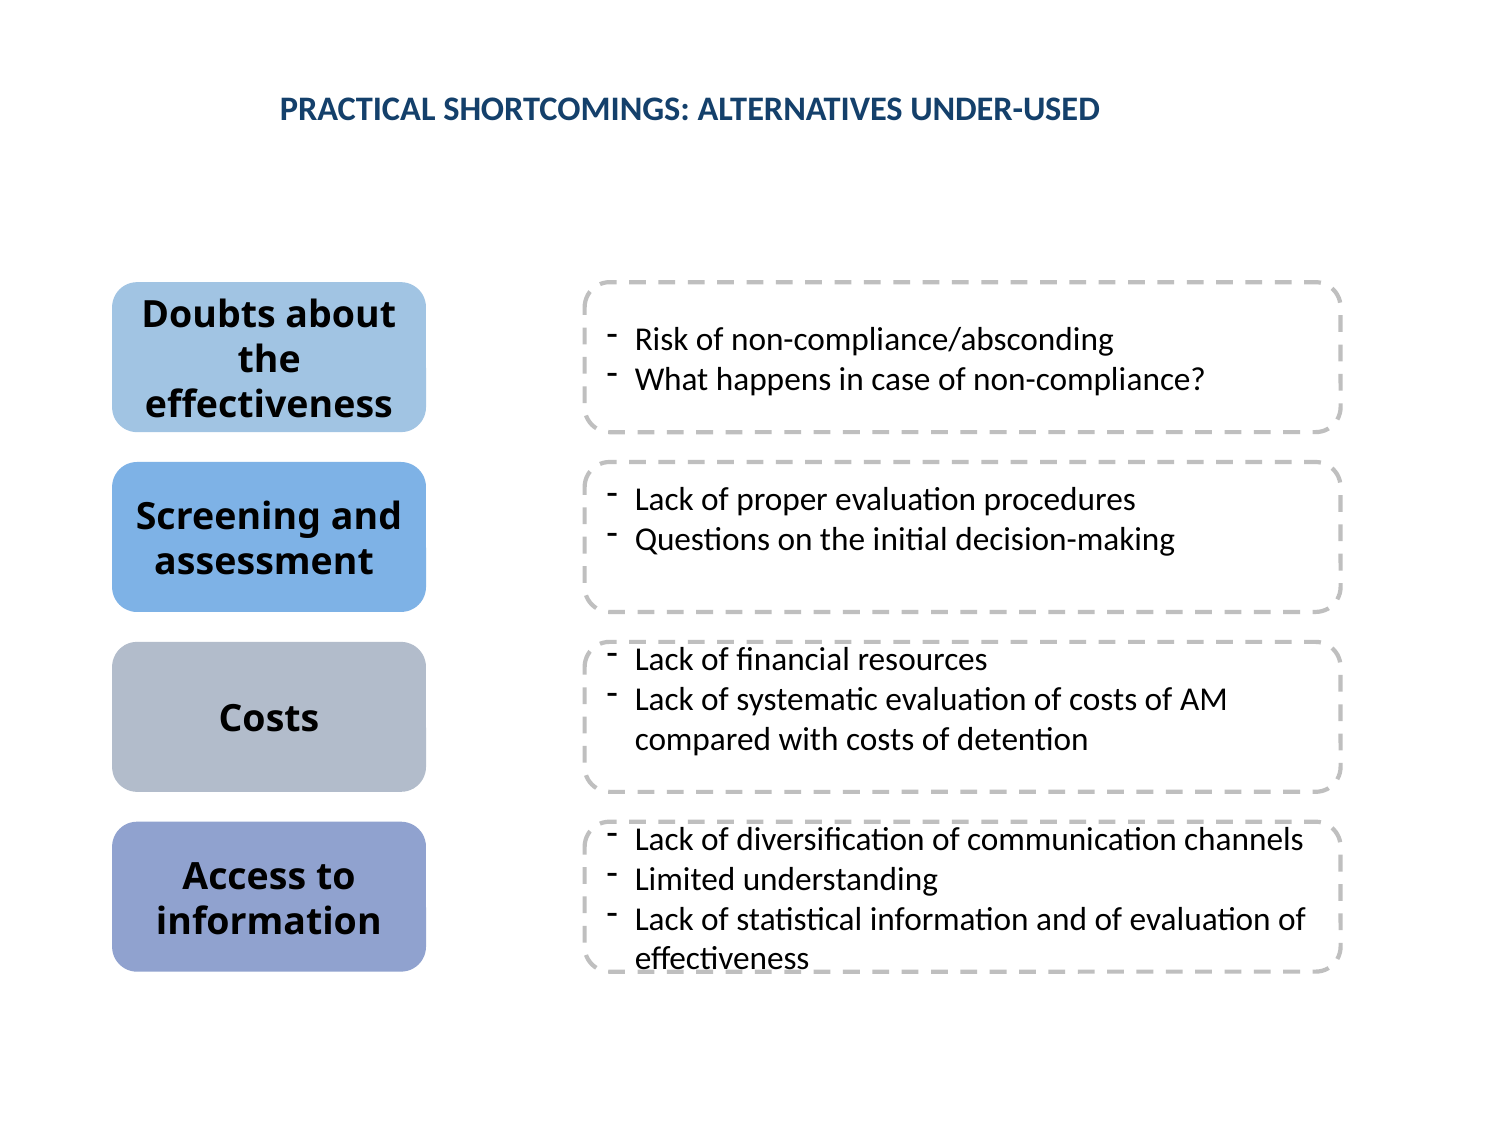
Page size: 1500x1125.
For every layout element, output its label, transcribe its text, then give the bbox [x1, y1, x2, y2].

text_box Doubts about the effectiveness [109, 280, 429, 435]
text_box Lack of diversification of communication channels Limited understanding Lack of statistical information and of evaluation of effectiveness [582, 819, 1343, 974]
title PRACTICAL SHORTCOMINGS: ALTERNATIVES UNDER-USED [47, 78, 1341, 185]
text_box Screening and assessment [109, 459, 429, 615]
text_box Costs [109, 639, 429, 794]
text_box Lack of proper evaluation procedures Questions on the initial decision-making [582, 459, 1343, 615]
text_box Lack of financial resources Lack of systematic evaluation of costs of AM compared with costs of detention [582, 639, 1343, 794]
text_box Risk of non-compliance/absconding What happens in case of non-compliance? [582, 280, 1343, 435]
text_box Access to information [109, 819, 429, 974]
